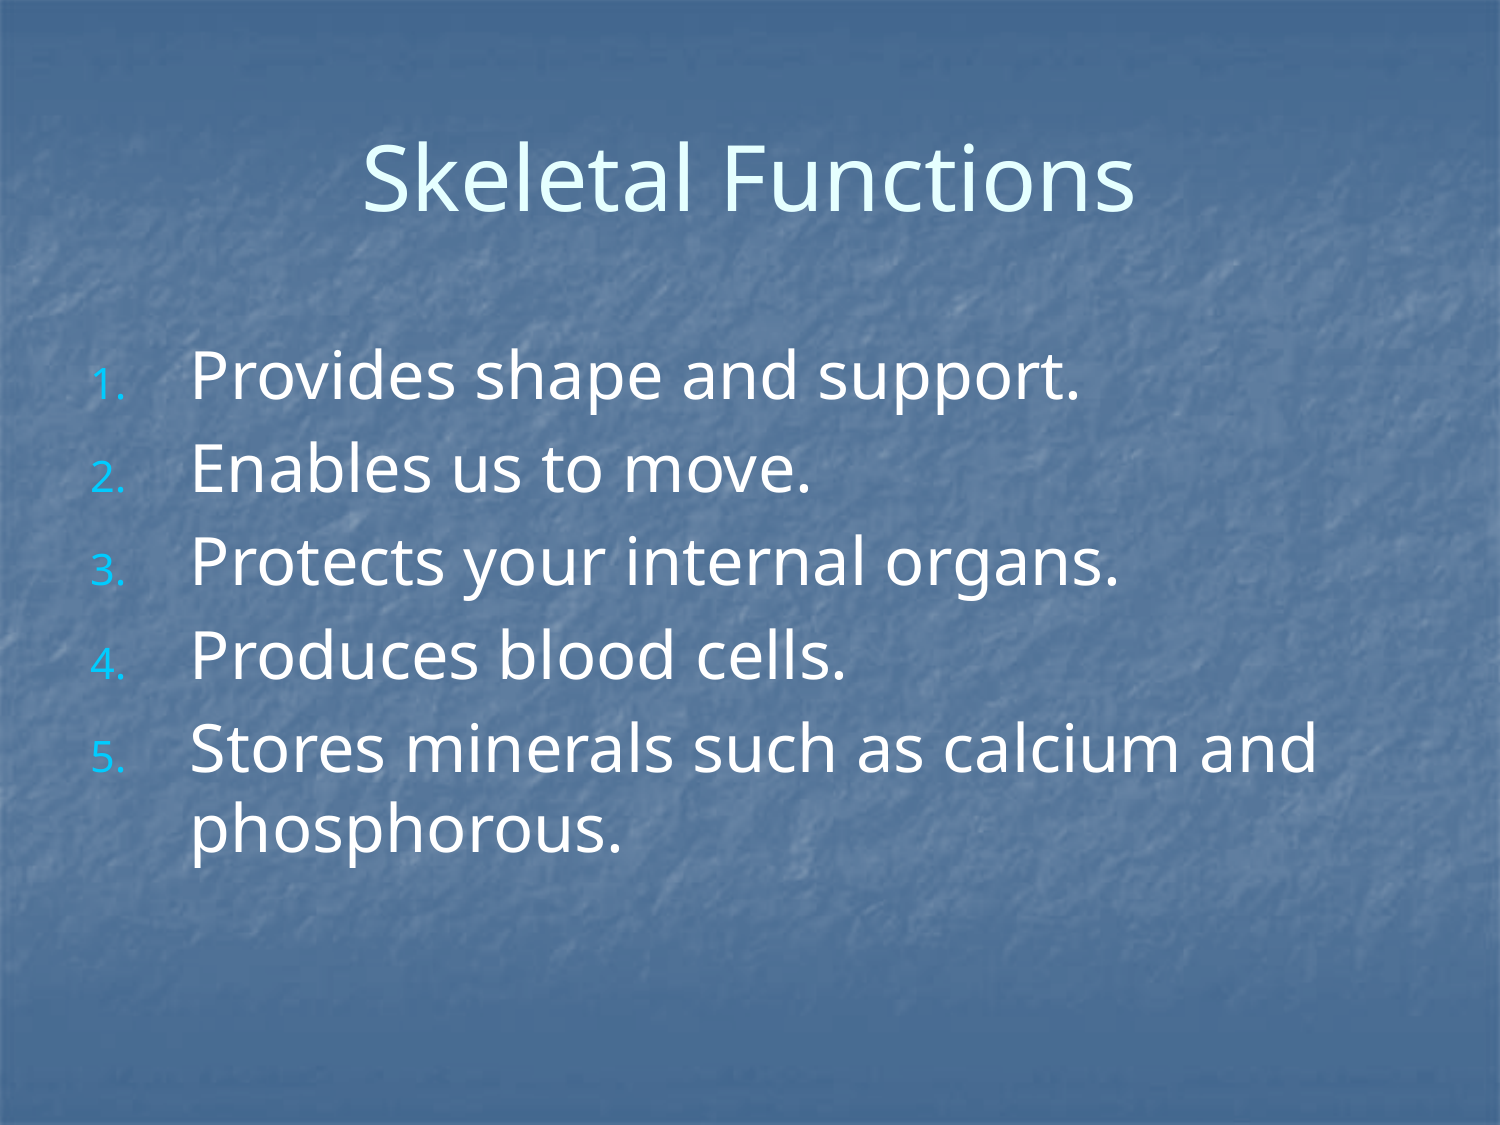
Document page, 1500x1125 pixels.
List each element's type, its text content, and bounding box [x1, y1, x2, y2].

list Provides shape and support. Enables us to move. Protects your internal organs. Produces blood cells. Stores minerals such as calcium and phosphorous. [74, 324, 1426, 1001]
title Skeletal Functions [74, 62, 1426, 288]
